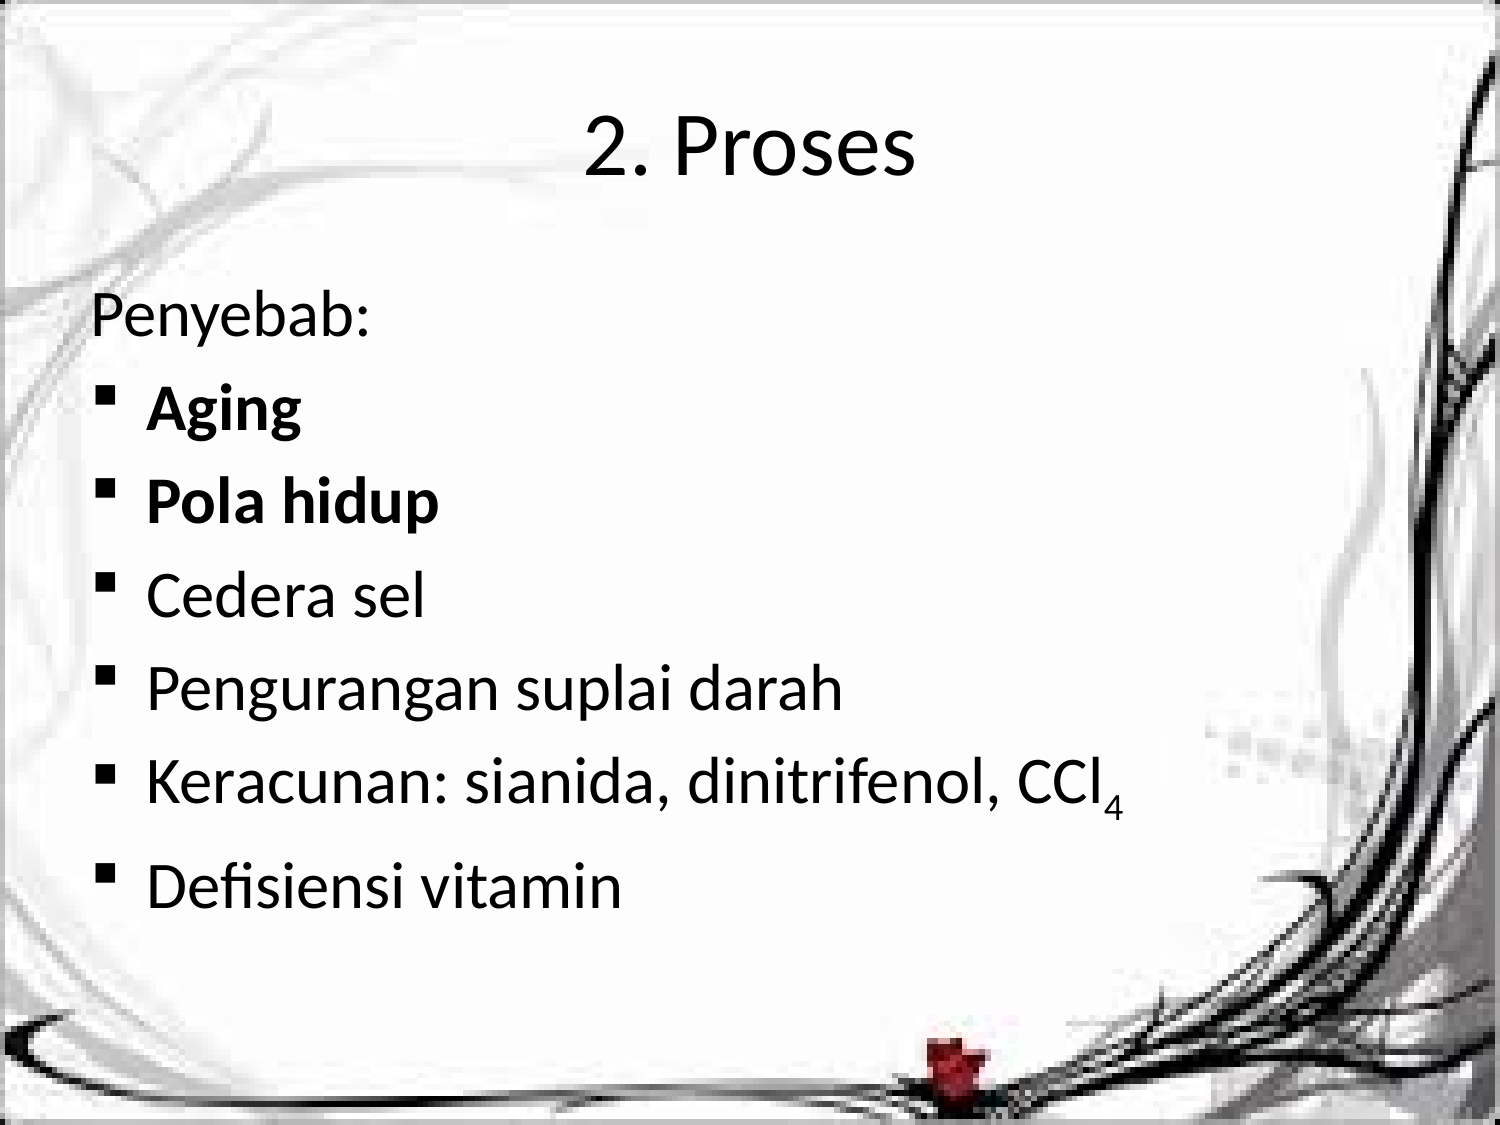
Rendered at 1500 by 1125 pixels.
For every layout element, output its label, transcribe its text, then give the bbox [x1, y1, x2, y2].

list Penyebab: Aging Pola hidup Cedera sel Pengurangan suplai darah Keracunan: sianida, dinitrifenol, CCl4 Defisiensi vitamin [75, 262, 1425, 1005]
picture [0, 0, 1500, 1125]
title 2. Proses [75, 45, 1425, 233]
